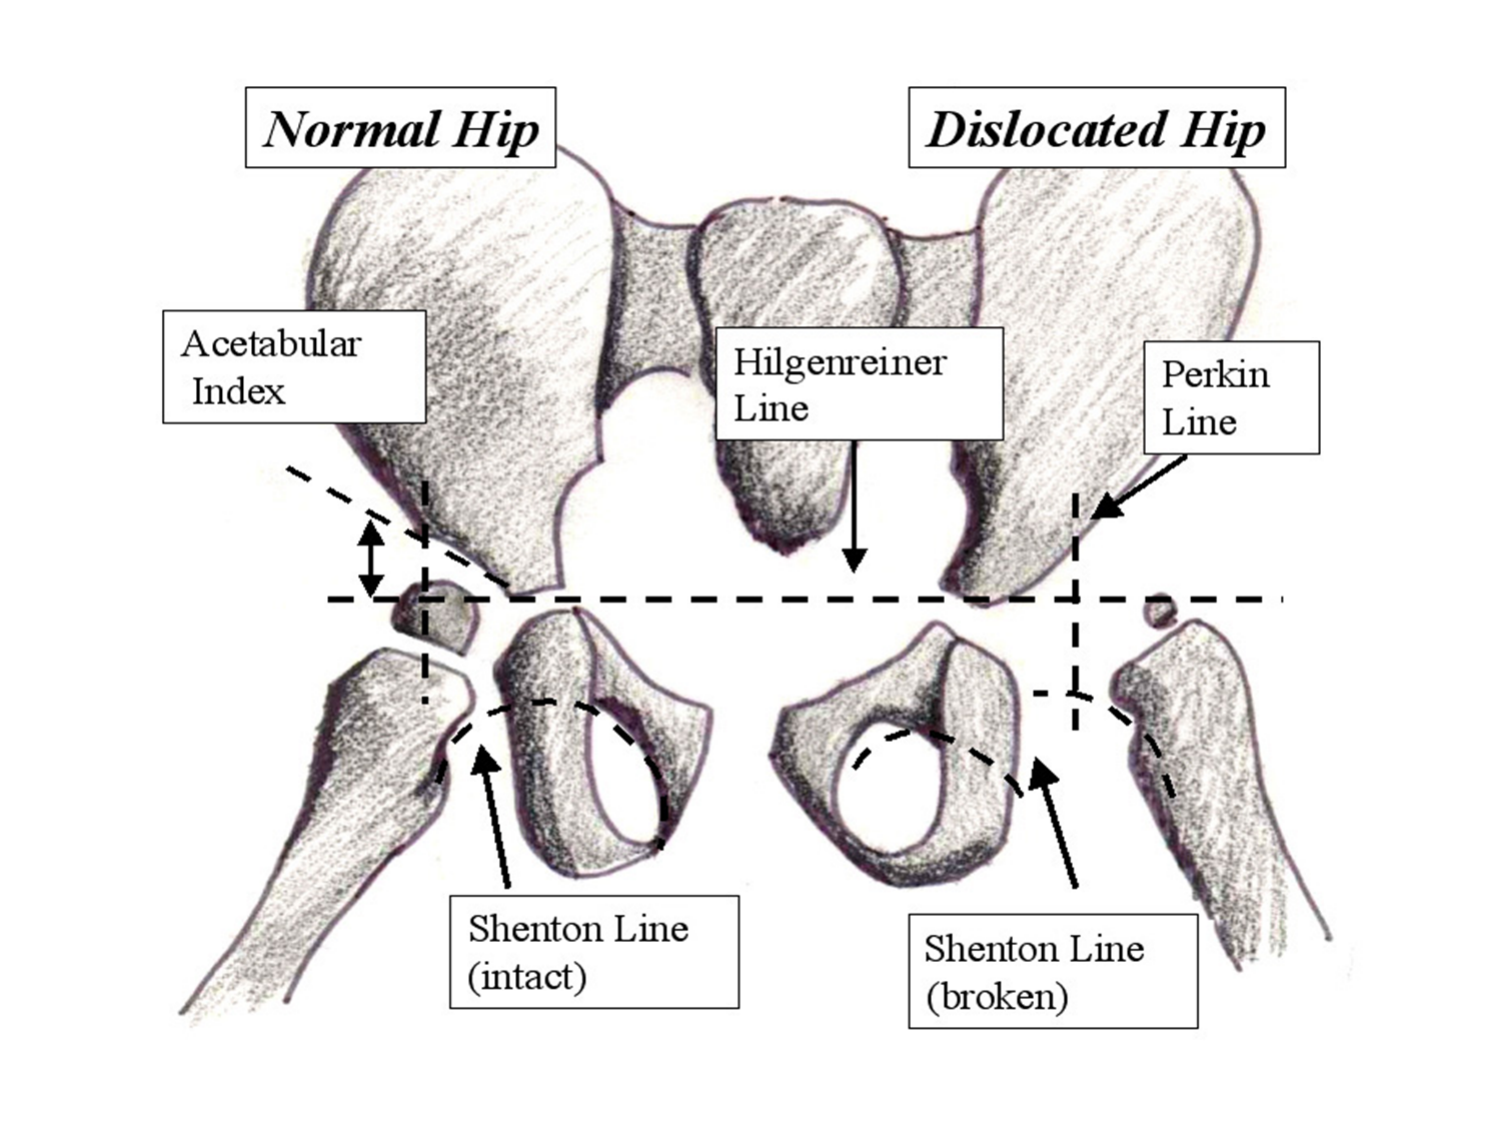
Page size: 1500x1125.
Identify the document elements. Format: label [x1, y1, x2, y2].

picture [130, 42, 1370, 1083]
